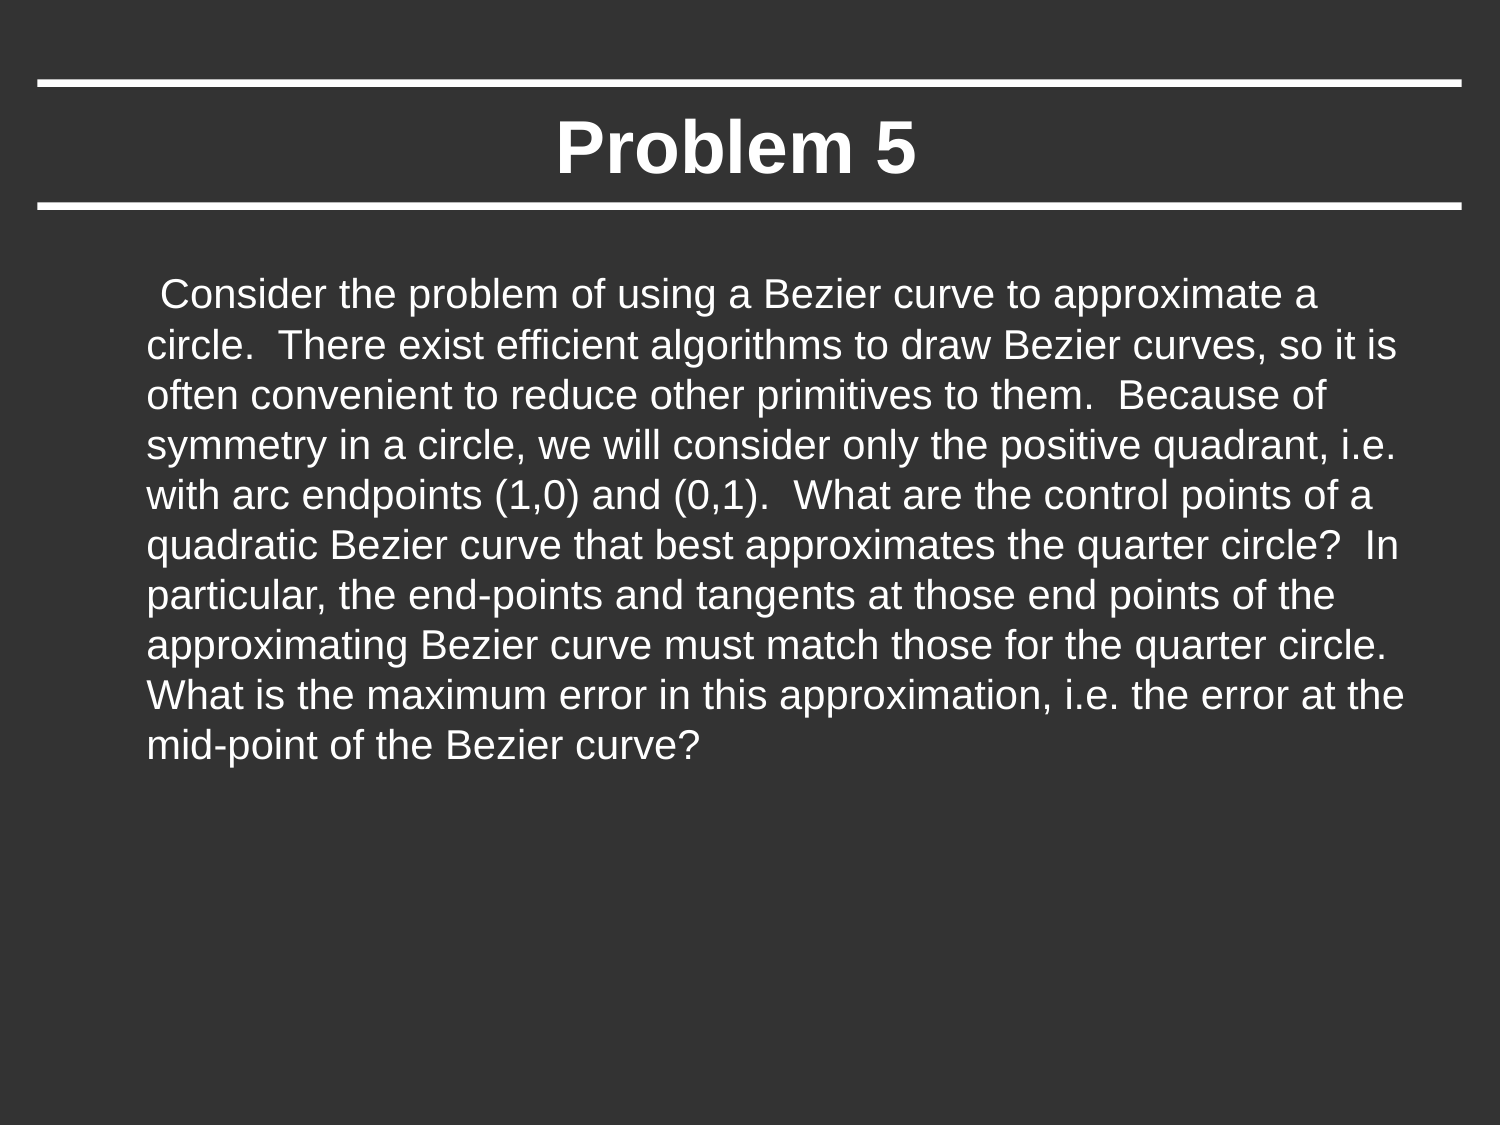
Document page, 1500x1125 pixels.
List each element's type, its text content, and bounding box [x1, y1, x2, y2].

title Problem 5 [111, 87, 1383, 200]
list Consider the problem of using a Bezier curve to approximate a circle. There exist efficient algorithms to draw Bezier curves, so it is often convenient to reduce other primitives to them. Because of symmetry in a circle, we will consider only the positive quadrant, i.e. with arc endpoints (1,0) and (0,1). What are the control points of a quadratic Bezier curve that best approximates the quarter circle? In particular, the end-points and tangents at those end points of the approximating Bezier curve must match those for the quarter circle. What is the maximum error in this approximation, i.e. the error at the mid-point of the Bezier curve? [75, 250, 1425, 1076]
